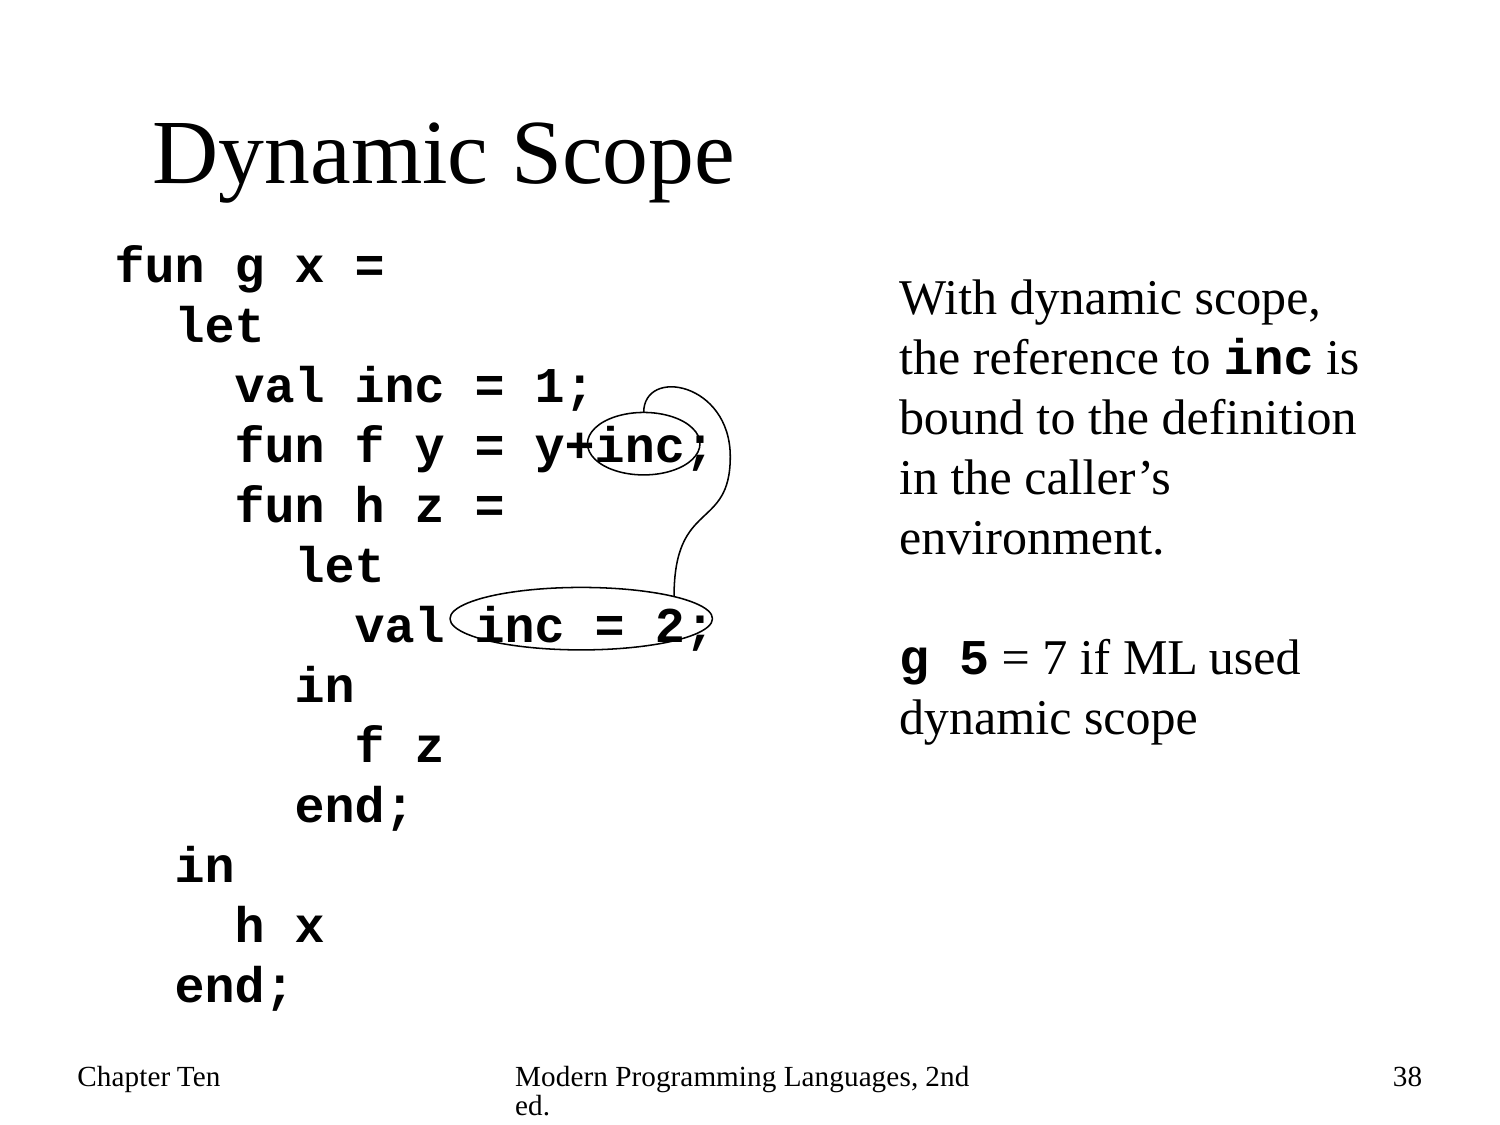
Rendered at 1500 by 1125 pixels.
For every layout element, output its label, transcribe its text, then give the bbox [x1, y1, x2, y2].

title Dynamic Scope [137, 56, 1413, 238]
footer Modern Programming Languages, 2nd ed. [499, 1036, 1001, 1113]
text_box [566, 489, 752, 520]
slide_number 38 [1124, 1036, 1438, 1113]
text_box fun g x = let val inc = 1; fun f y = y+inc; fun h z = let val inc = 2; in f z end; in h x end; [99, 224, 763, 1020]
text_box [587, 412, 700, 475]
text_box With dynamic scope, the reference to inc is bound to the definition in the caller’s environment. g 5 = 7 if ML used dynamic scope [884, 256, 1385, 752]
text_box [450, 587, 713, 650]
slide_number Chapter Ten [62, 1036, 401, 1113]
